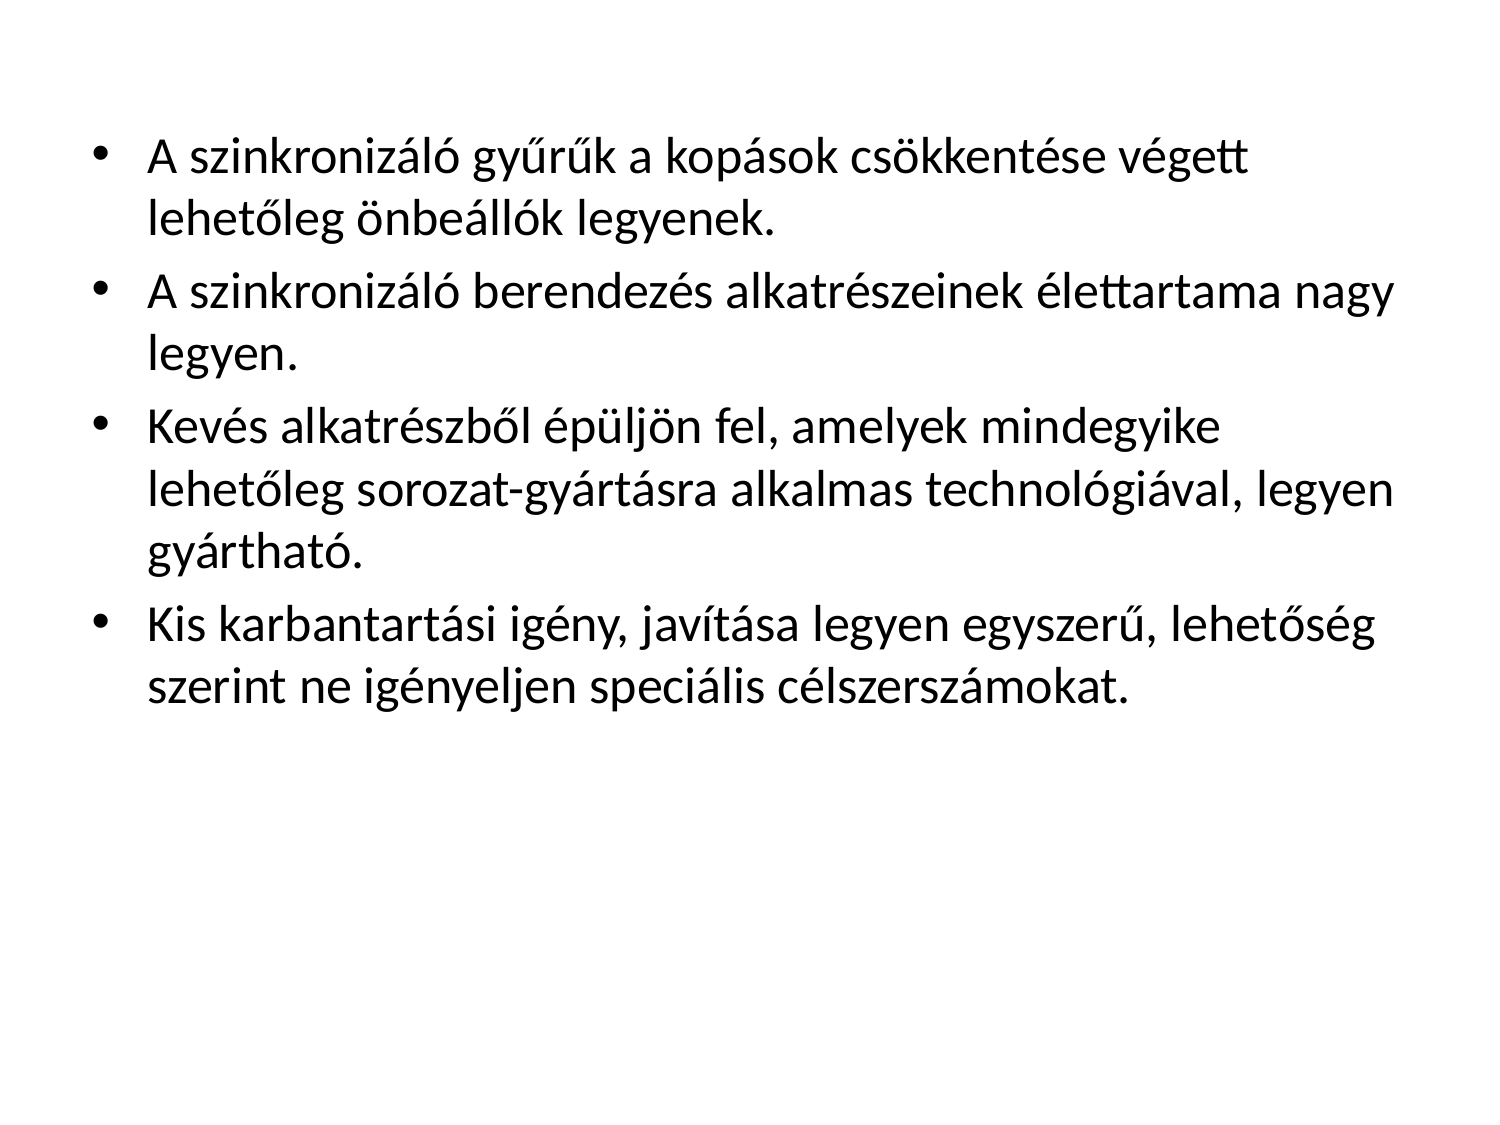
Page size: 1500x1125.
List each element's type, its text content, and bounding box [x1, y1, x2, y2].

list A szinkronizáló gyűrűk a kopások csökkentése végett lehetőleg önbeállók legyenek. A szinkronizáló berendezés alkatrészeinek élettartama nagy legyen. Kevés alkatrészből épüljön fel, amelyek mindegyike lehetőleg sorozat-gyártásra alkalmas technológiával, legyen gyártható. Kis karbantartási igény, javítása legyen egyszerű, lehetőség szerint ne igényeljen speciális célszerszámokat. [76, 113, 1427, 857]
